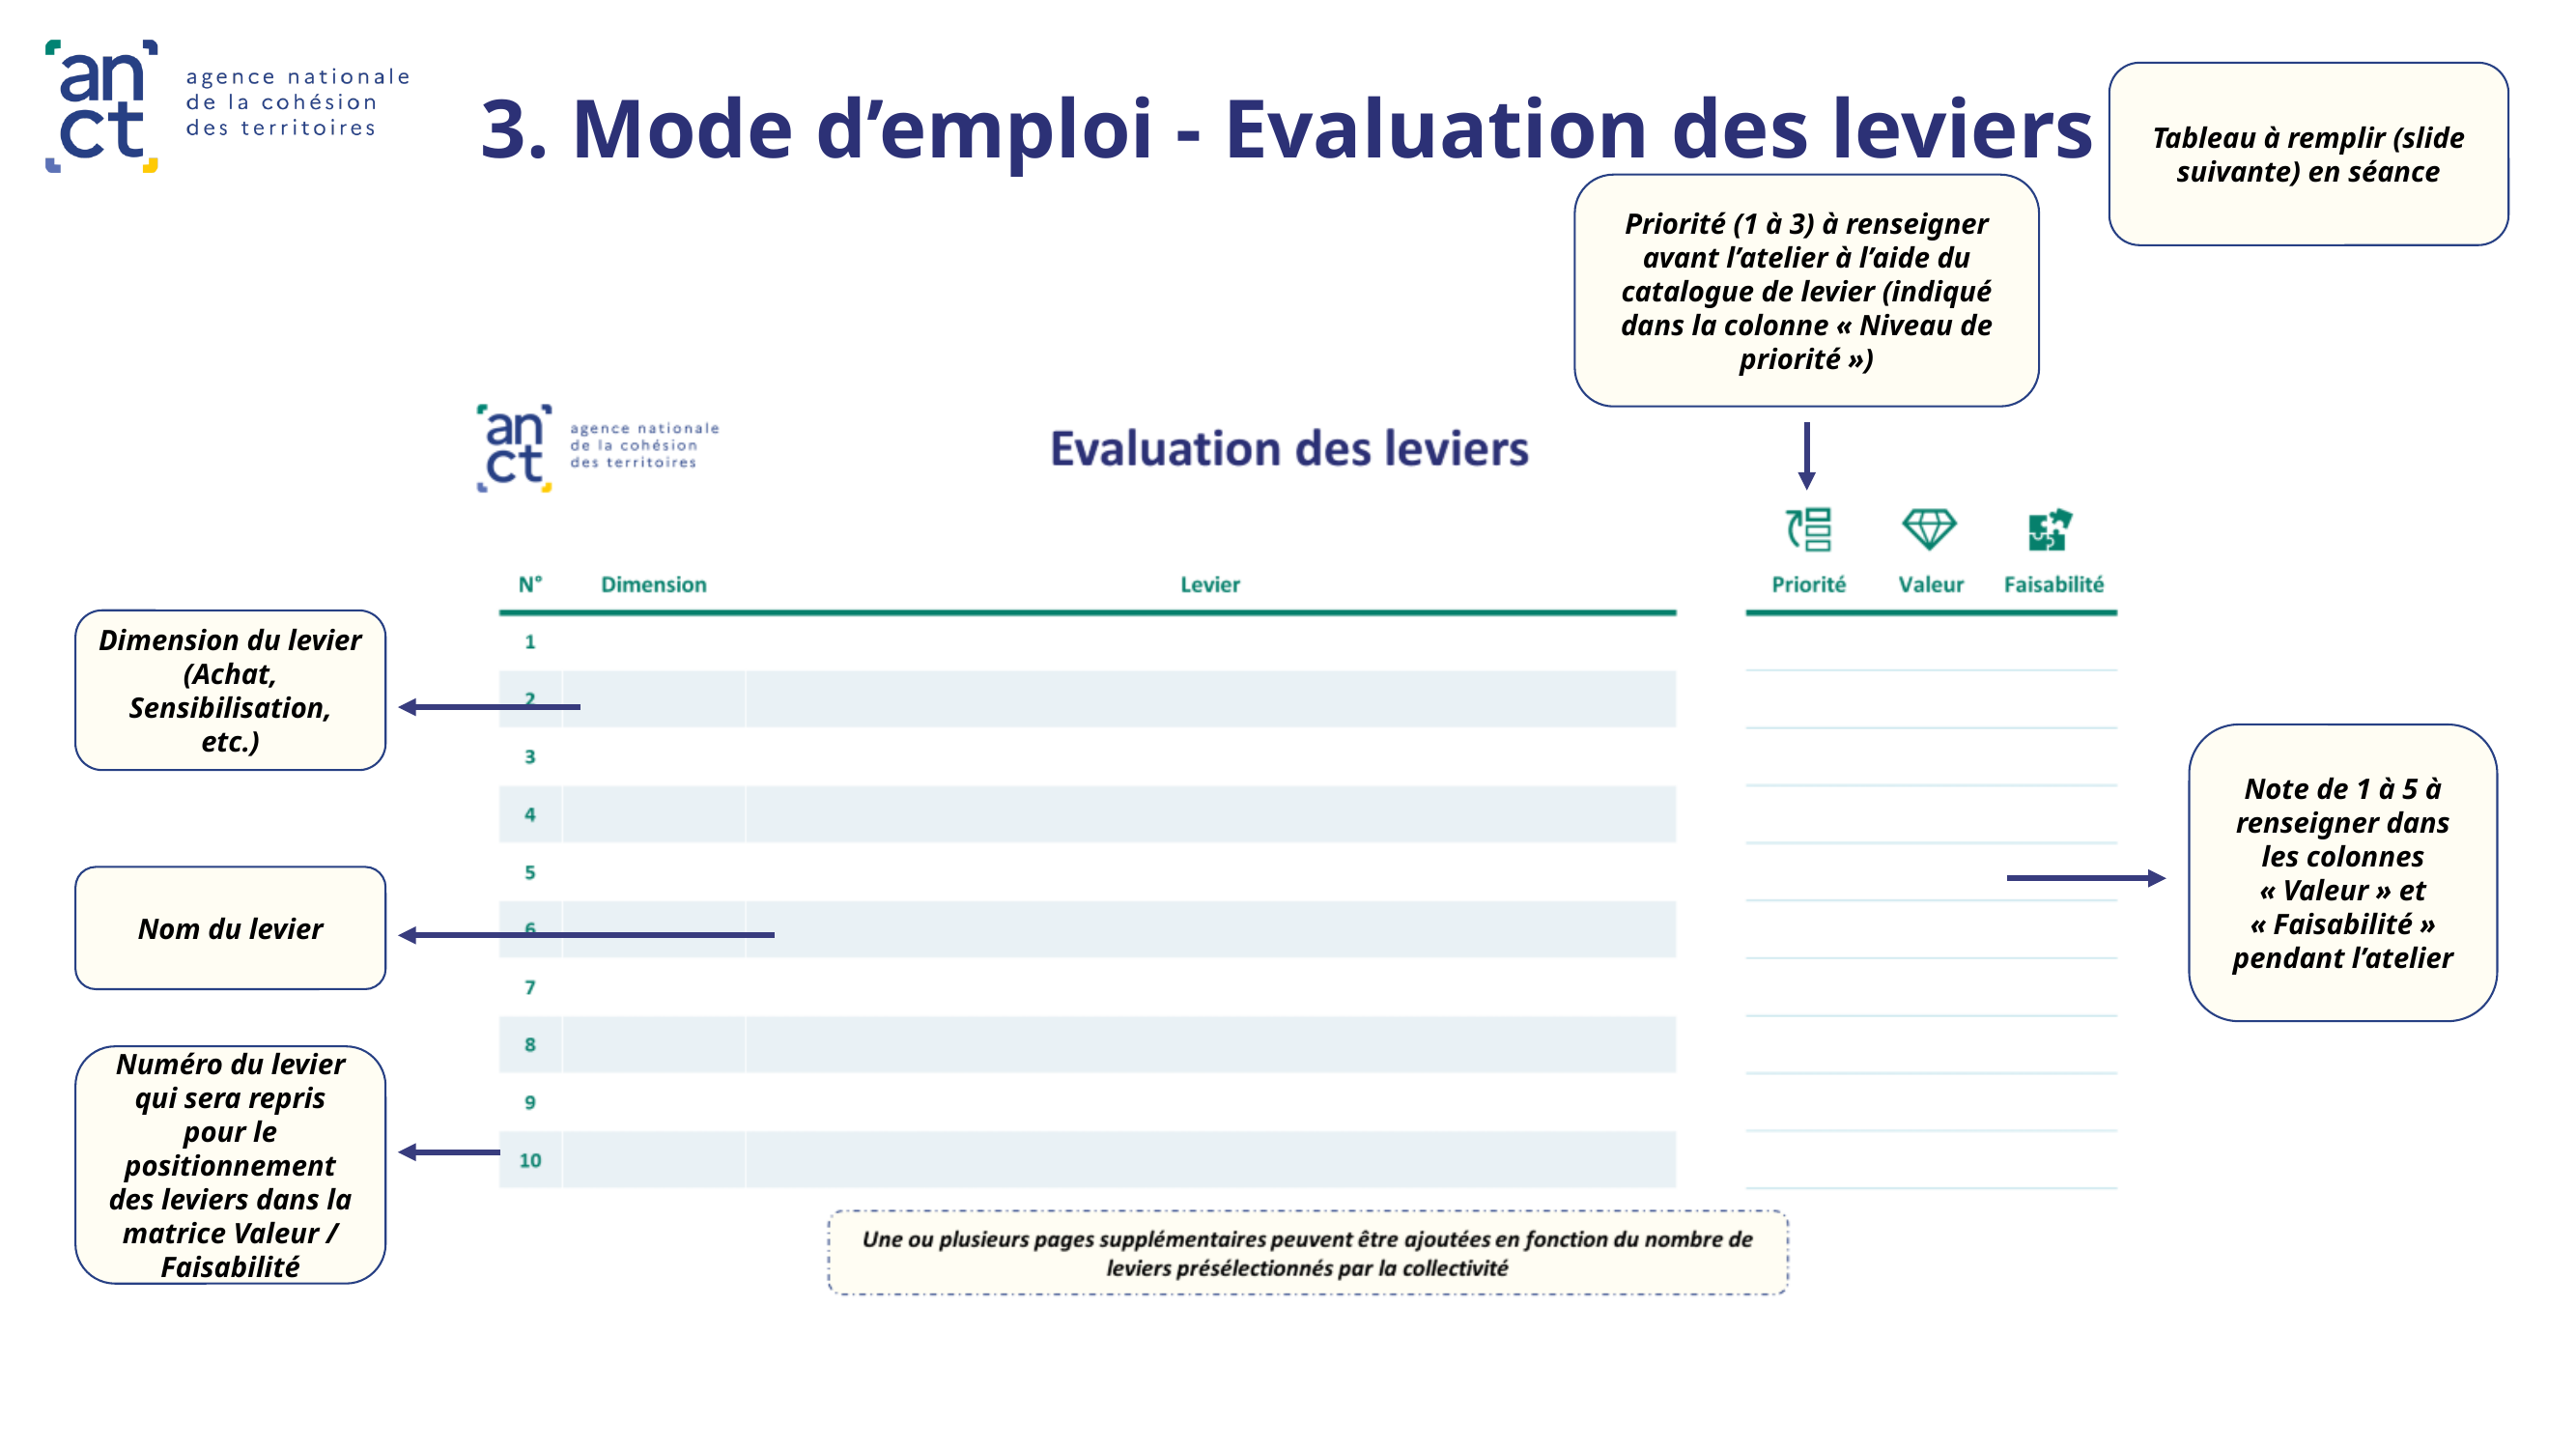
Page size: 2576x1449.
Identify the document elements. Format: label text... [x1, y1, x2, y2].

text_box 3. Mode d’emploi - Evaluation des leviers [412, 74, 2114, 174]
text_box Note de 1 à 5 à renseigner dans les colonnes « Valeur » et « Faisabilité » pendant l’atelier [2189, 724, 2498, 1022]
picture [432, 364, 2147, 1330]
picture [44, 40, 409, 174]
text_box Numéro du levier qui sera repris pour le positionnement des leviers dans la matrice Valeur / Faisabilité [75, 1046, 386, 1284]
text_box Dimension du levier (Achat, Sensibilisation, etc.) [75, 610, 386, 771]
text_box Tableau à remplir (slide suivante) en séance [2109, 62, 2509, 245]
text_box Nom du levier [75, 867, 386, 990]
text_box Priorité (1 à 3) à renseigner avant l’atelier à l’aide du catalogue de levier (indiqué dans la colonne « Niveau de priorité ») [1574, 174, 2040, 363]
